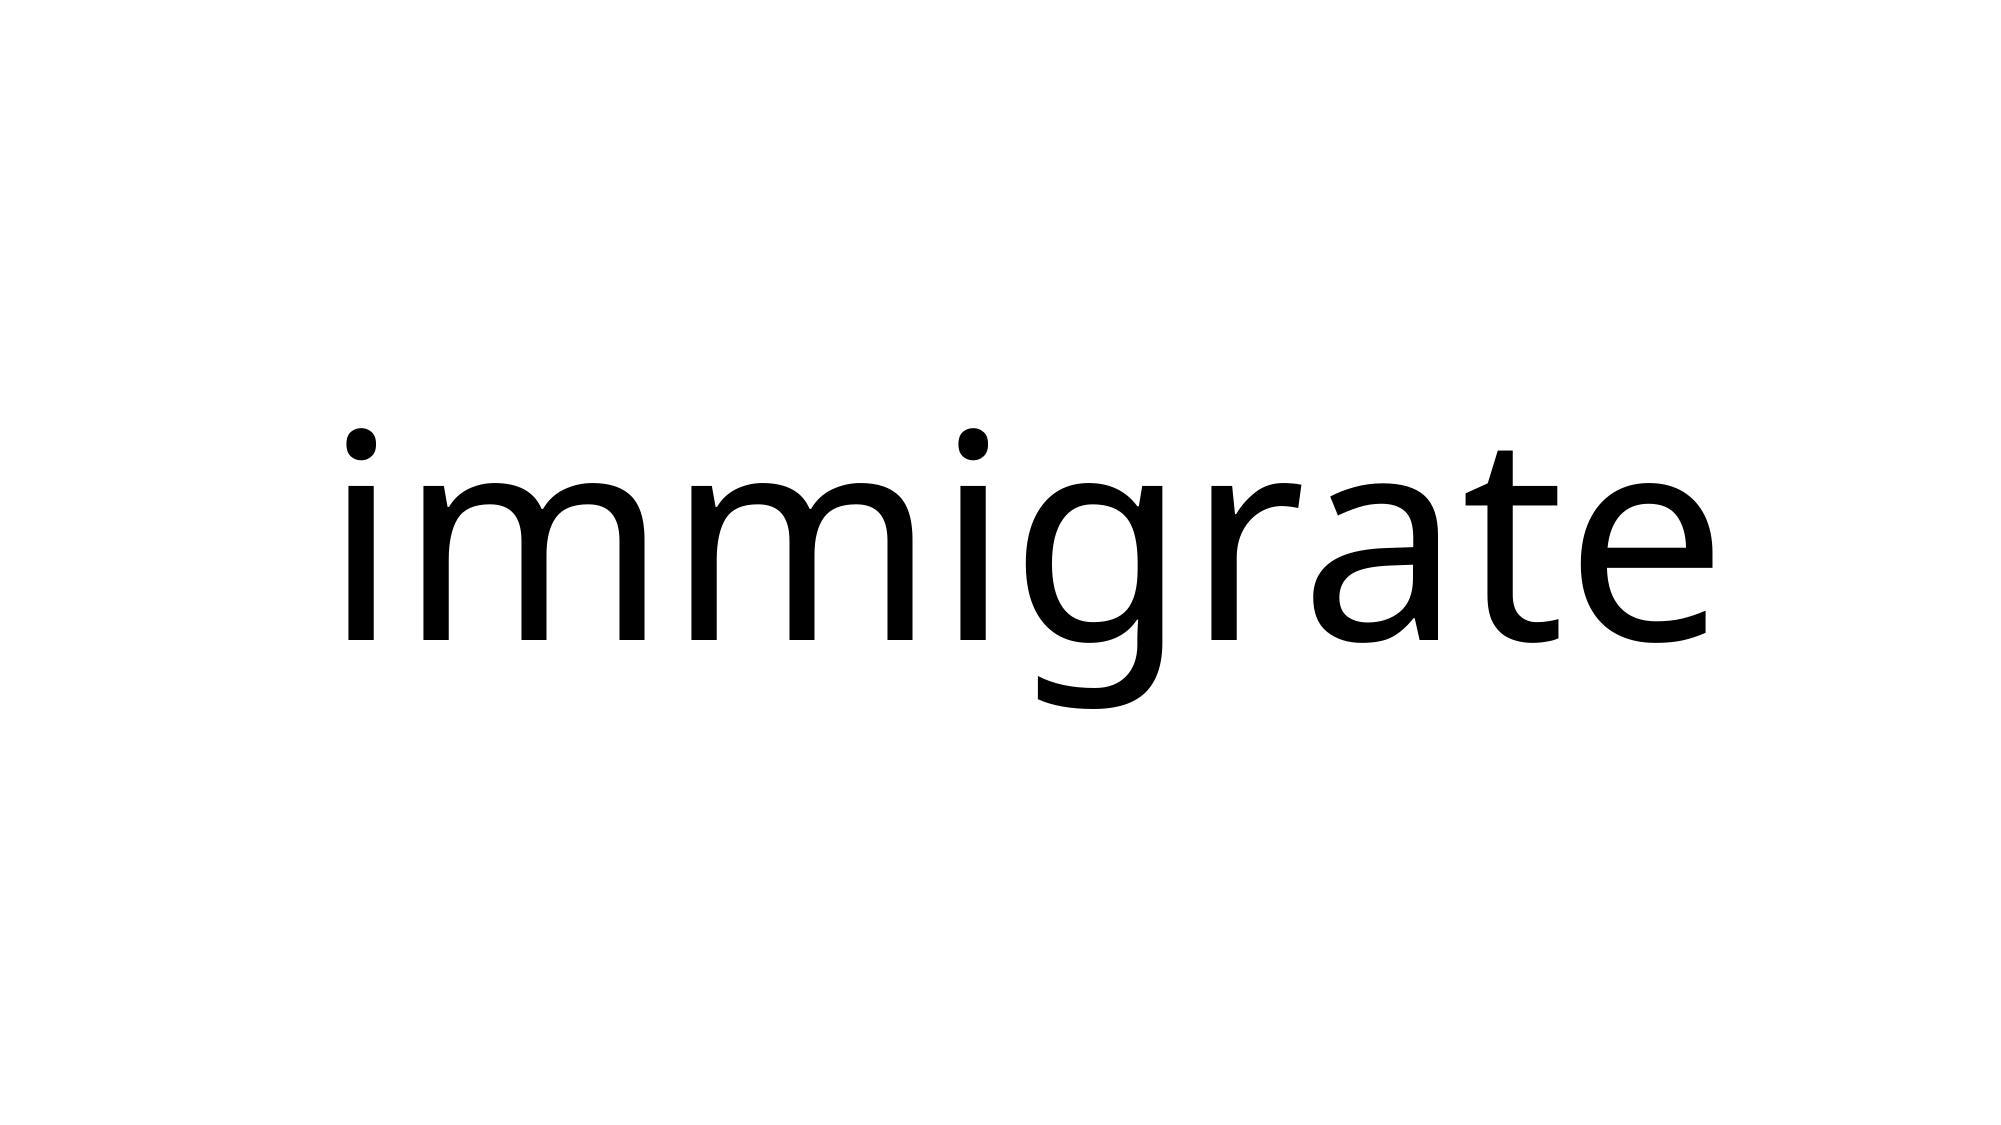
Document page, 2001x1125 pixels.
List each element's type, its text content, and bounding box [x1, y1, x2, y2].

text_box immigrate [85, 439, 1968, 657]
